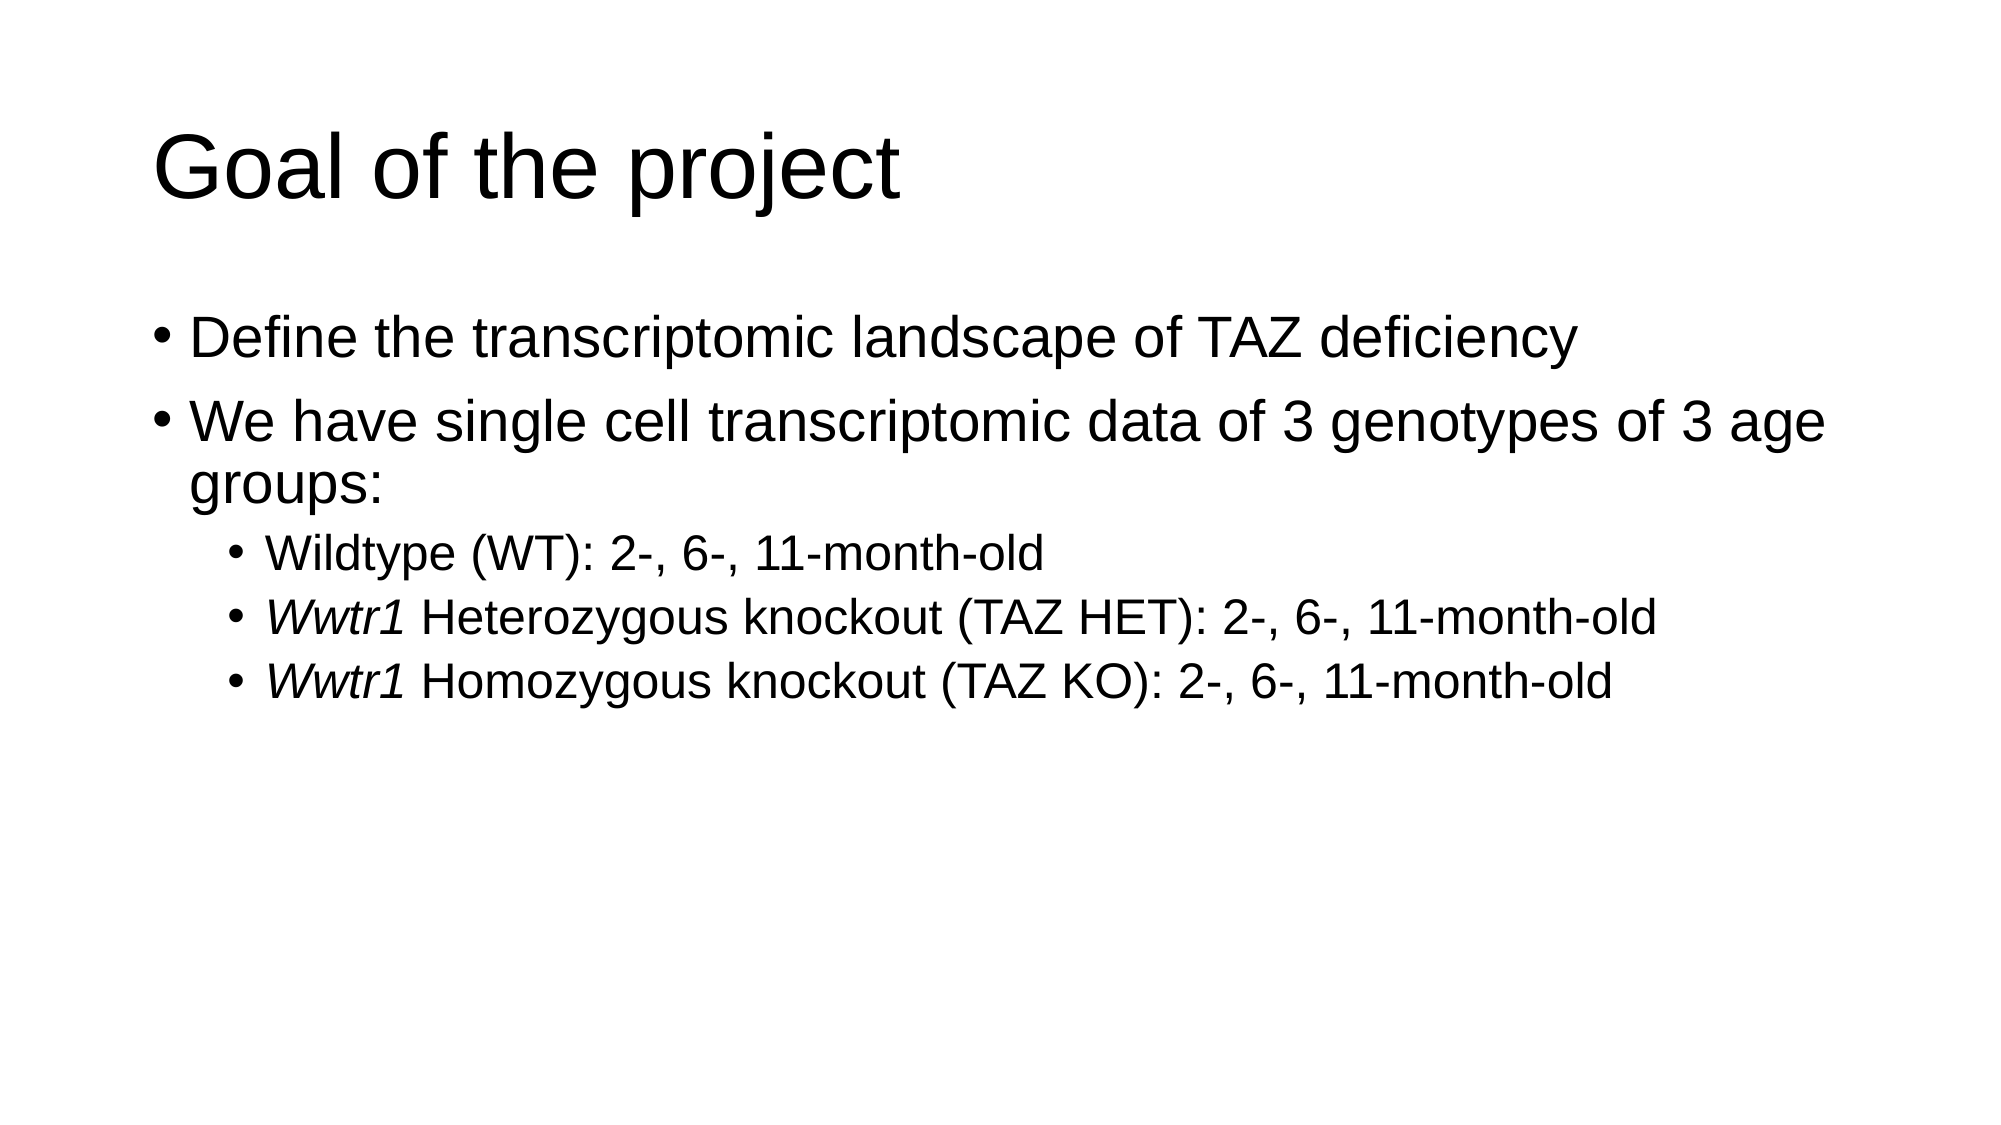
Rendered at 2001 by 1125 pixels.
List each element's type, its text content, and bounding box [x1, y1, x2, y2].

list Define the transcriptomic landscape of TAZ deficiency We have single cell transcriptomic data of 3 genotypes of 3 age groups: Wildtype (WT): 2-, 6-, 11-month-old Wwtr1 Heterozygous knockout (TAZ HET): 2-, 6-, 11-month-old Wwtr1 Homozygous knockout (TAZ KO): 2-, 6-, 11-month-old [137, 299, 1863, 1014]
title Goal of the project [137, 59, 1863, 278]
